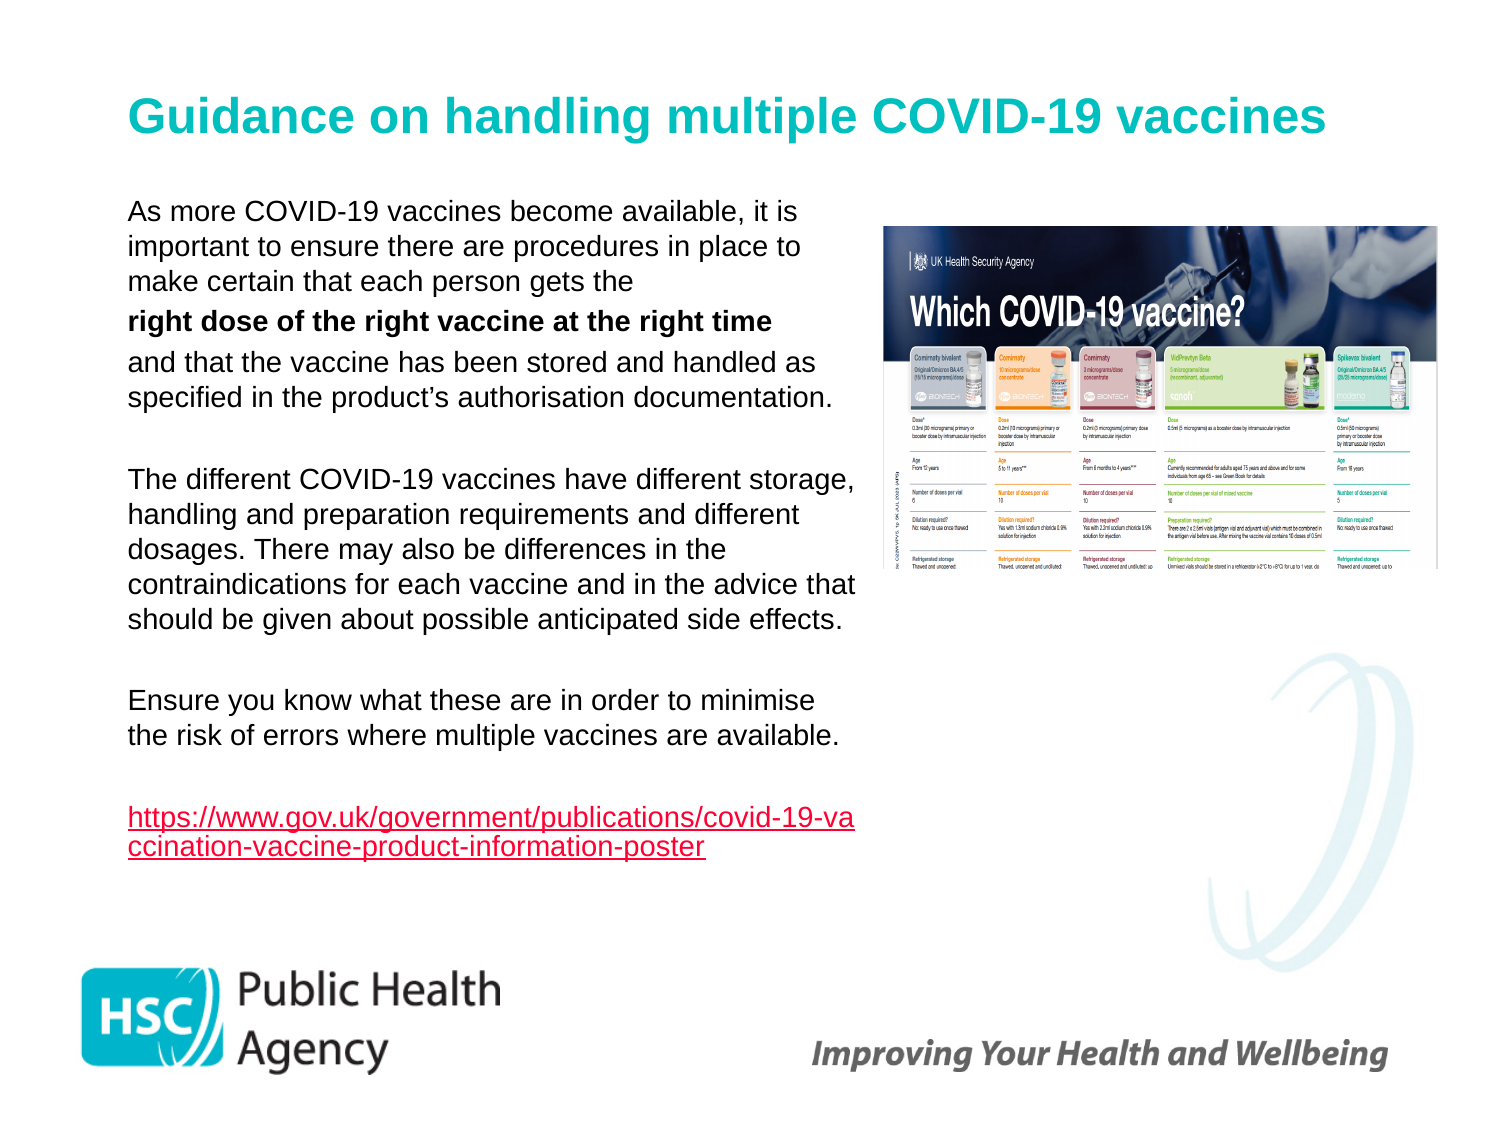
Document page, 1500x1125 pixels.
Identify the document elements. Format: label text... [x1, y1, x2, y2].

list As more COVID-19 vaccines become available, it is important to ensure there are procedures in place to make certain that each person gets the right dose of the right vaccine at the right time and that the vaccine has been stored and handled as specified in the product’s authorisation documentation. The different COVID-19 vaccines have different storage, handling and preparation requirements and different dosages. There may also be differences in the contraindications for each vaccine and in the advice that should be given about possible anticipated side effects. Ensure you know what these are in order to minimise the risk of errors where multiple vaccines are available. https://www.gov.uk/government/publications/covid-19-vaccination-vaccine-product-information-poster [112, 184, 880, 953]
title Guidance on handling multiple COVID-19 vaccines [112, 54, 1438, 173]
picture [75, 962, 500, 1075]
picture [1187, 649, 1417, 978]
picture [882, 225, 1438, 569]
picture [812, 1039, 1388, 1072]
